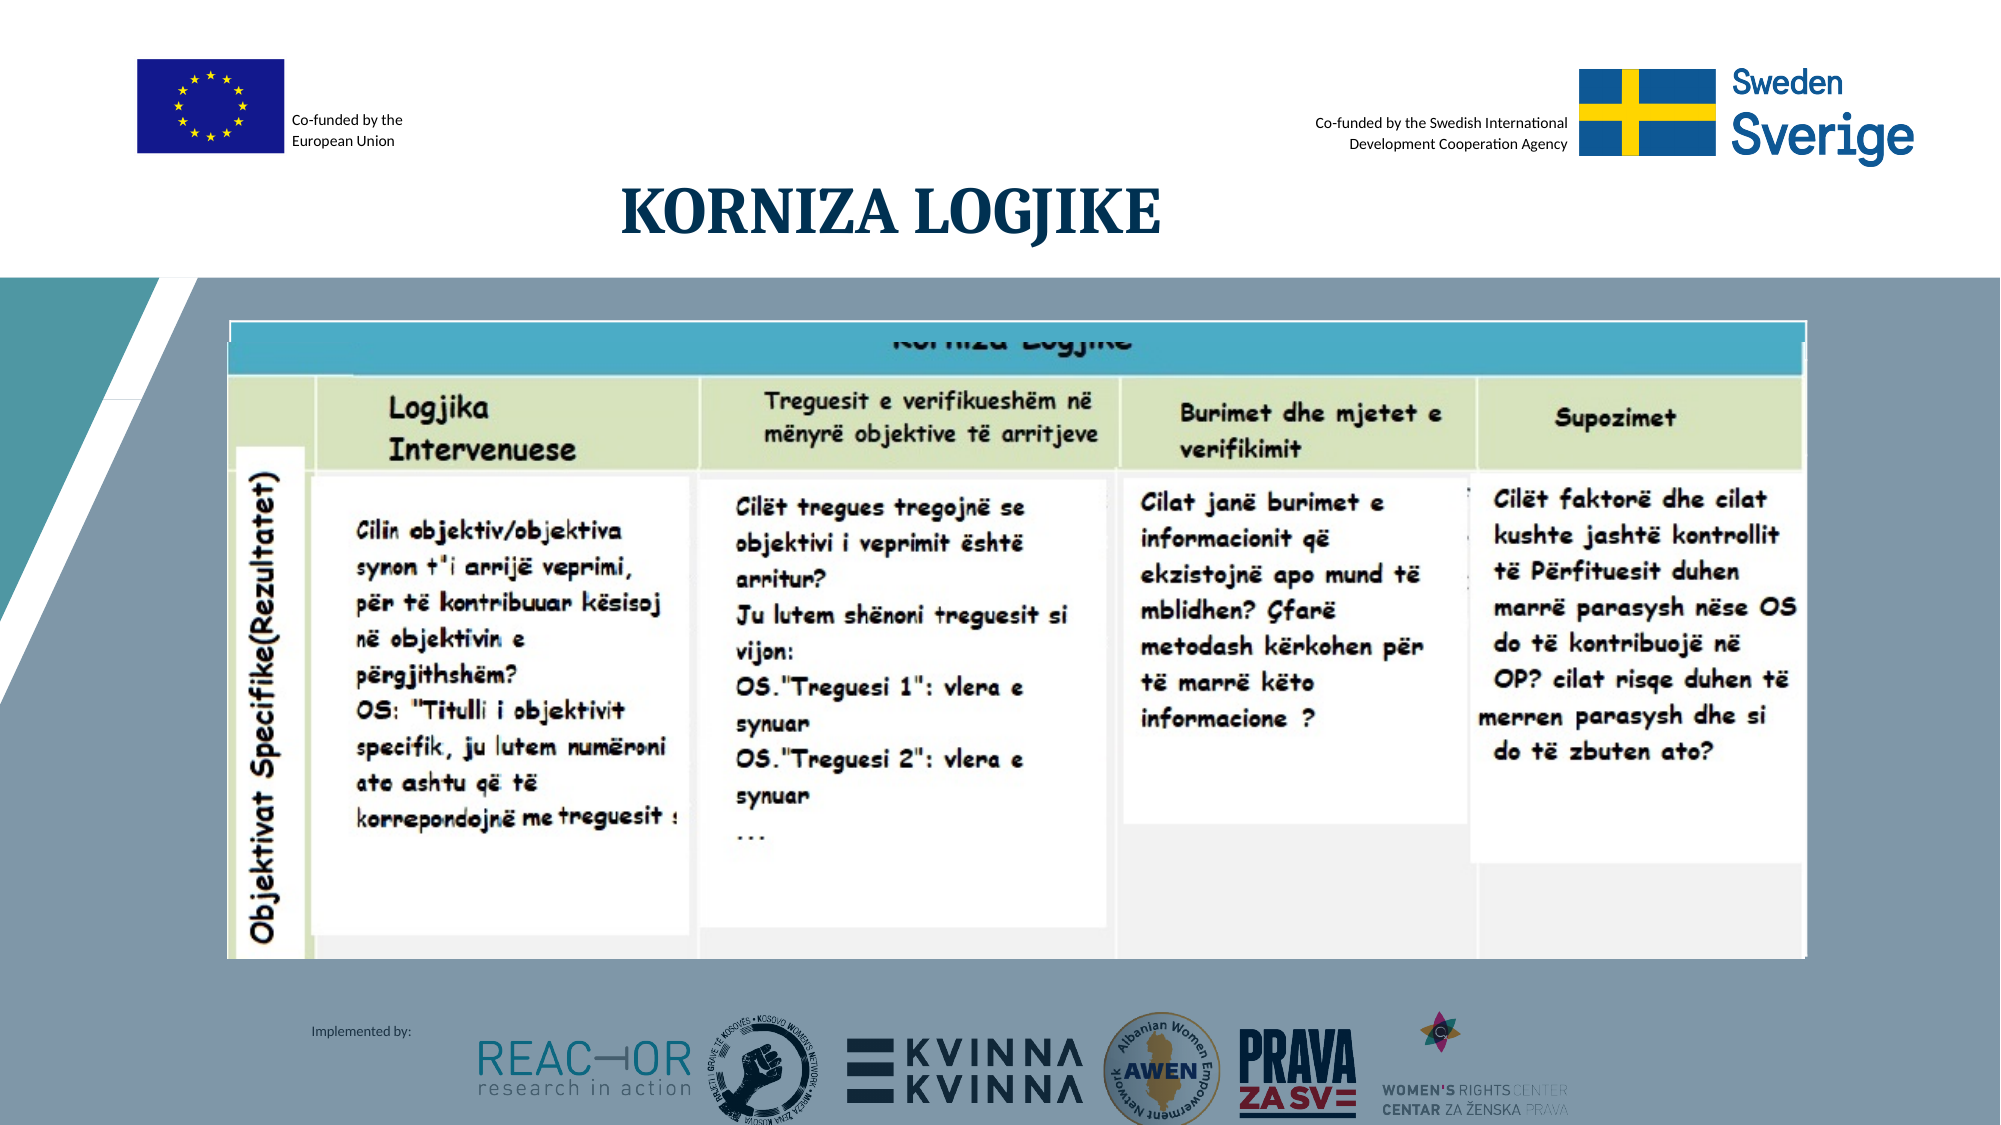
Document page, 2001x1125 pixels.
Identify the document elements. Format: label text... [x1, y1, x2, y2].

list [227, 320, 1809, 959]
title KORNIZA LOGJIKE [176, 145, 1607, 278]
text_box [0, 276, 2000, 1125]
picture [1579, 68, 1914, 167]
text_box [0, 276, 162, 623]
picture [134, 56, 287, 156]
picture [227, 342, 1805, 959]
